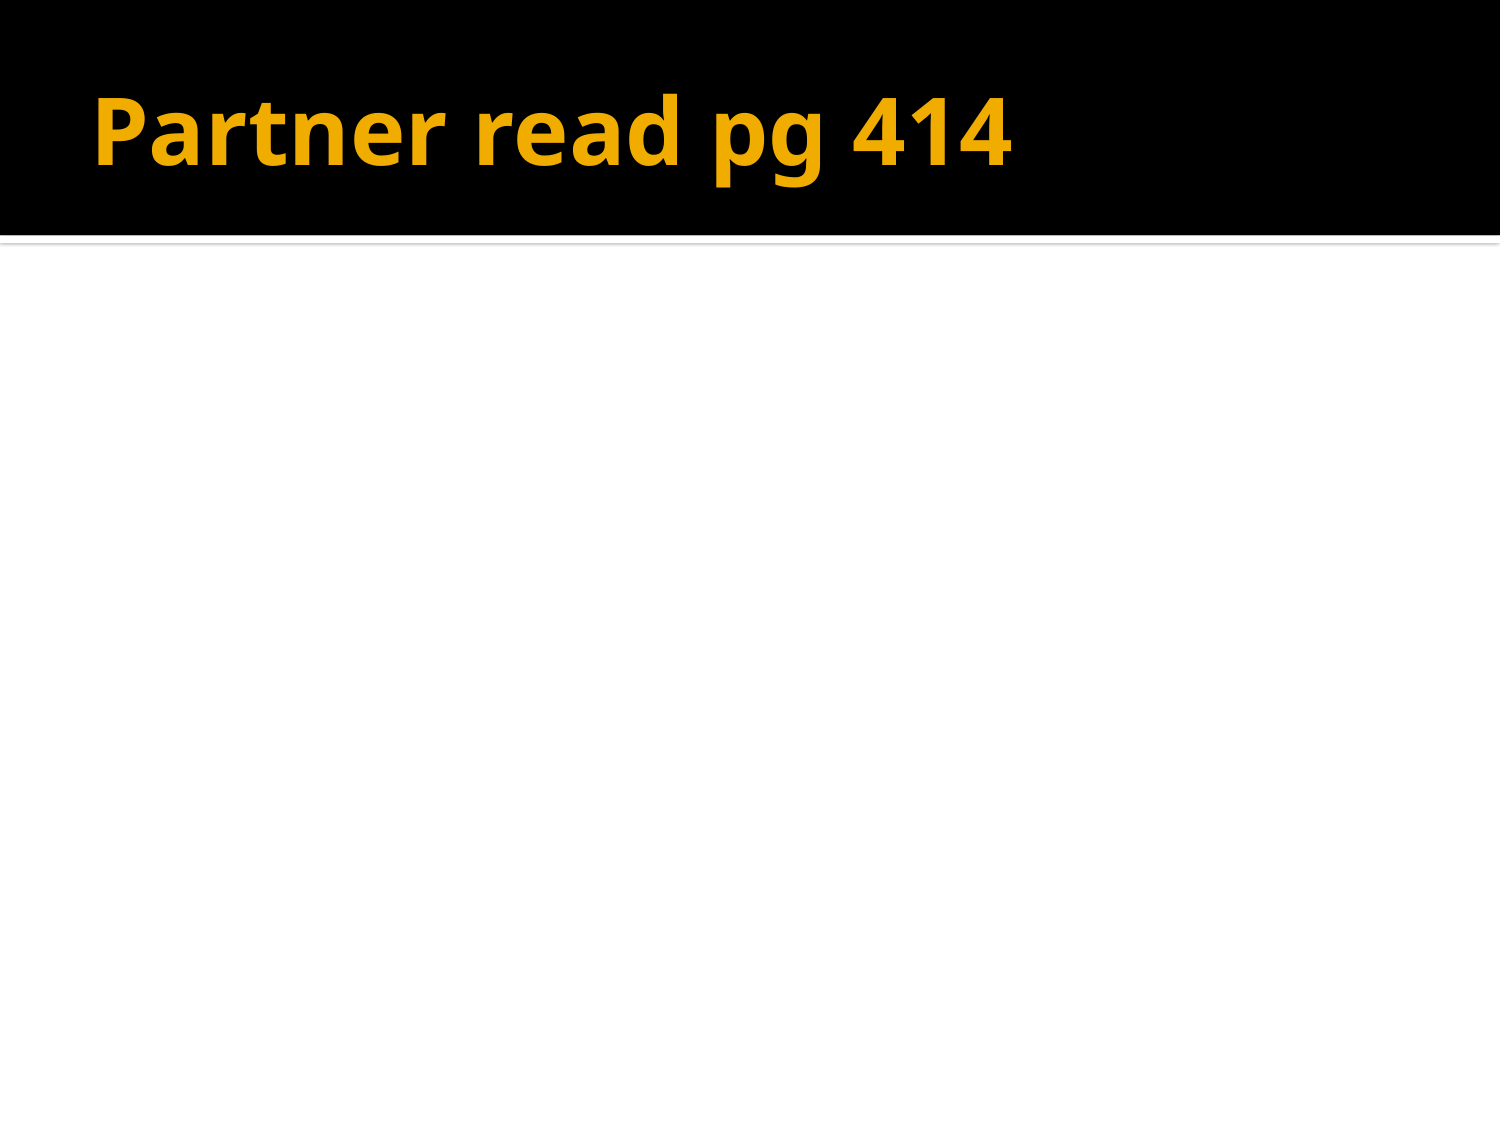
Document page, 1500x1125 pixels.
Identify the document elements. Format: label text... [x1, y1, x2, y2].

title Partner read pg 414 [75, 25, 1425, 231]
